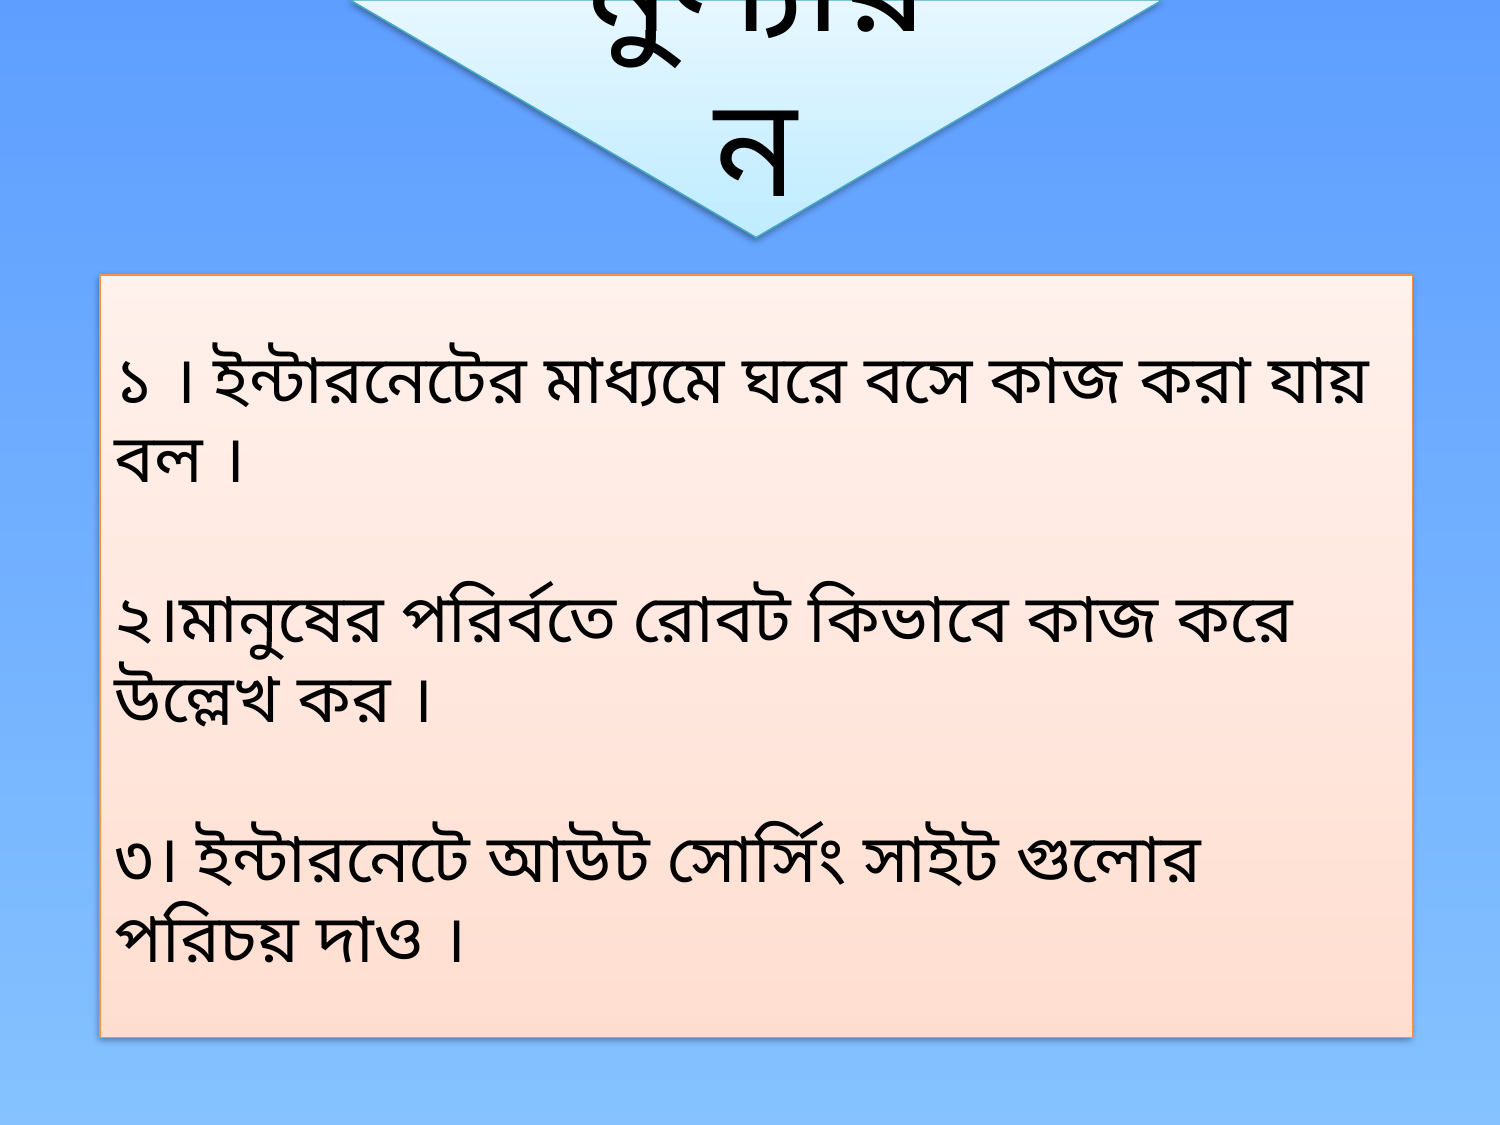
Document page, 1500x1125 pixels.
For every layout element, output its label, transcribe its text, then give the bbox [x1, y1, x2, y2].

text_box মুল্যায়ন [349, 0, 1164, 239]
text_box ১ । ইন্টারনেটের মাধ্যমে ঘরে বসে কাজ করা যায় বল । ২।মানুষের পরির্বতে রোবট কিভাবে কাজ করে উল্লেখ কর । ৩। ইন্টারনেটে আউট সোর্সিং সাইট গুলোর পরিচয় দাও । [99, 274, 1413, 1038]
